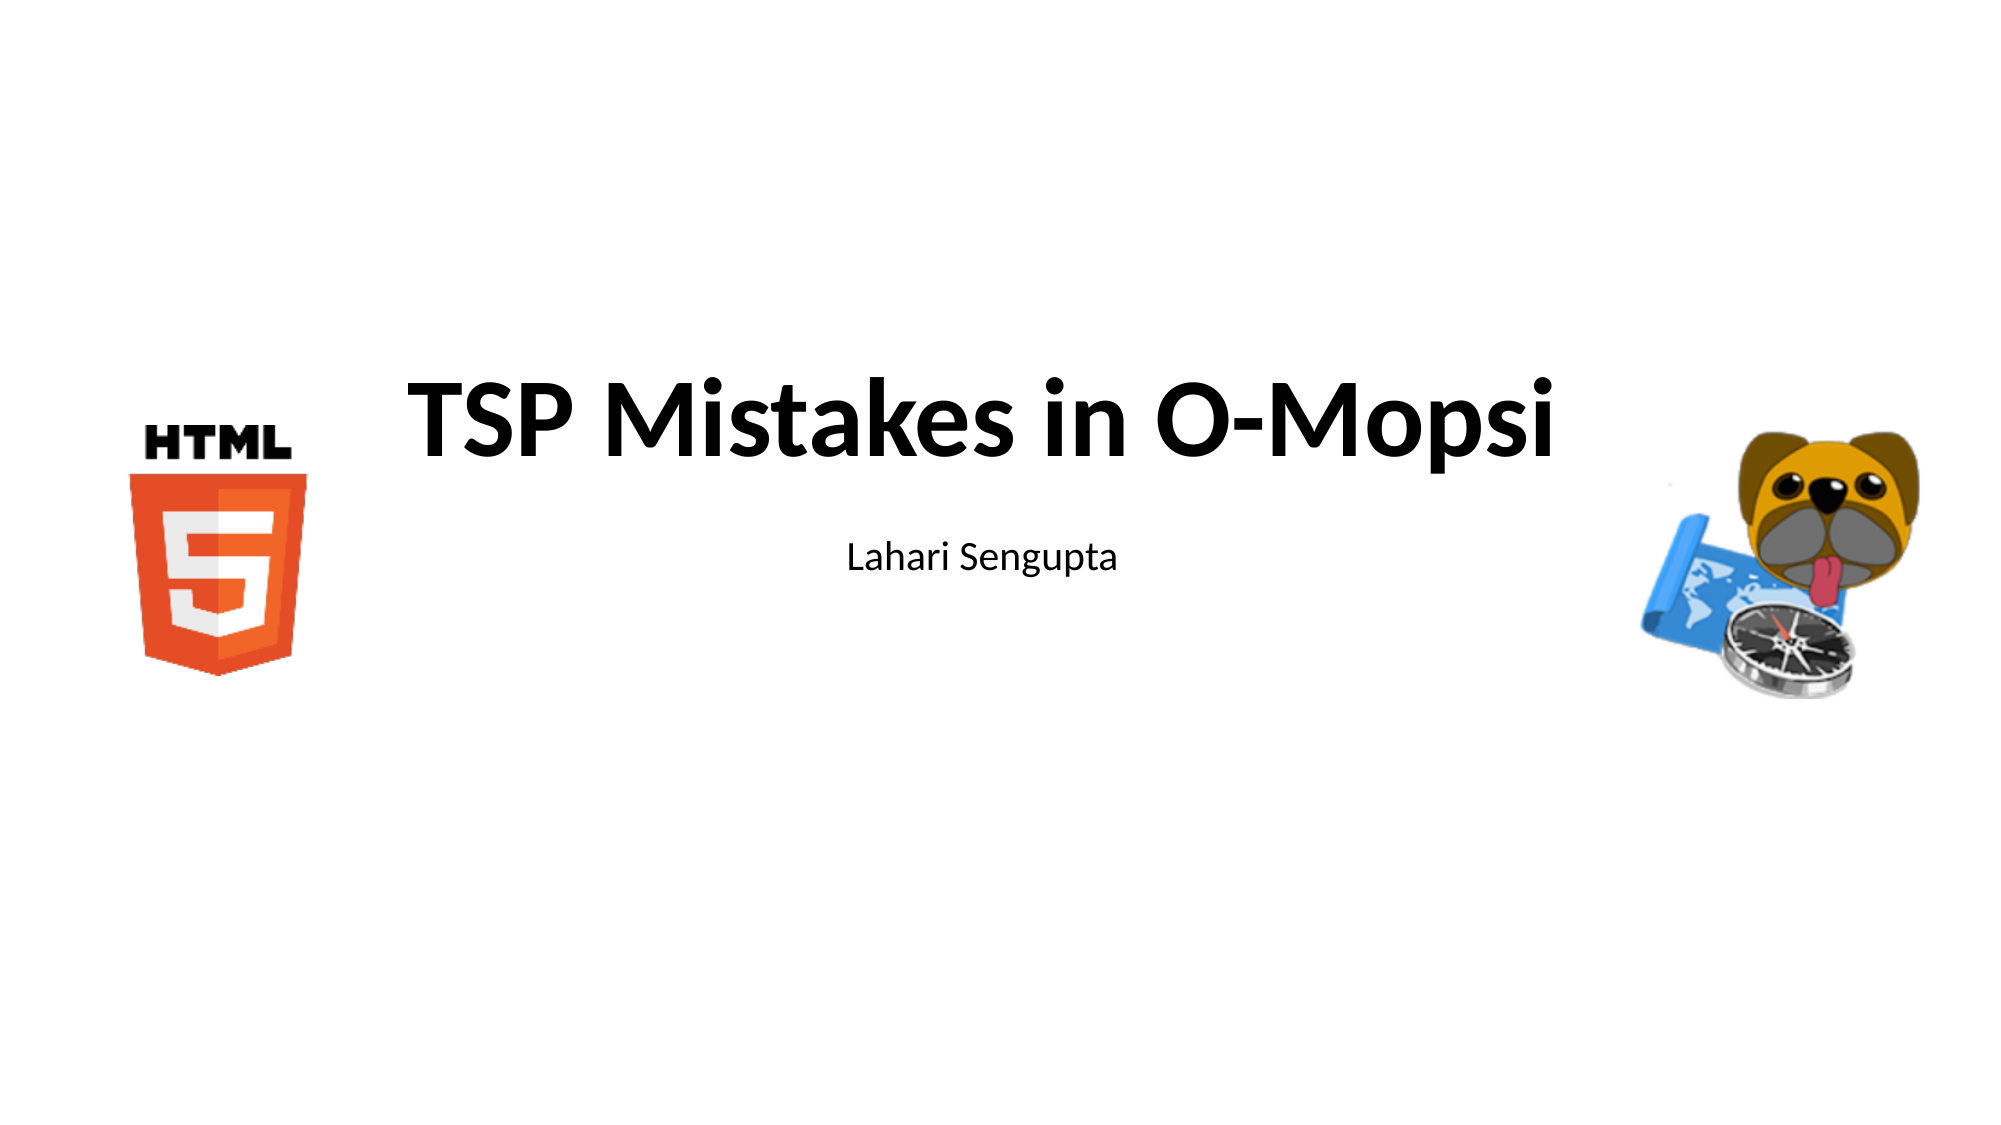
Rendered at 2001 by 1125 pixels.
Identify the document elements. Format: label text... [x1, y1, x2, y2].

picture [1622, 403, 1943, 699]
picture [93, 425, 344, 676]
text_box TSP Mistakes in O-Mopsi Lahari Sengupta [392, 336, 1573, 587]
